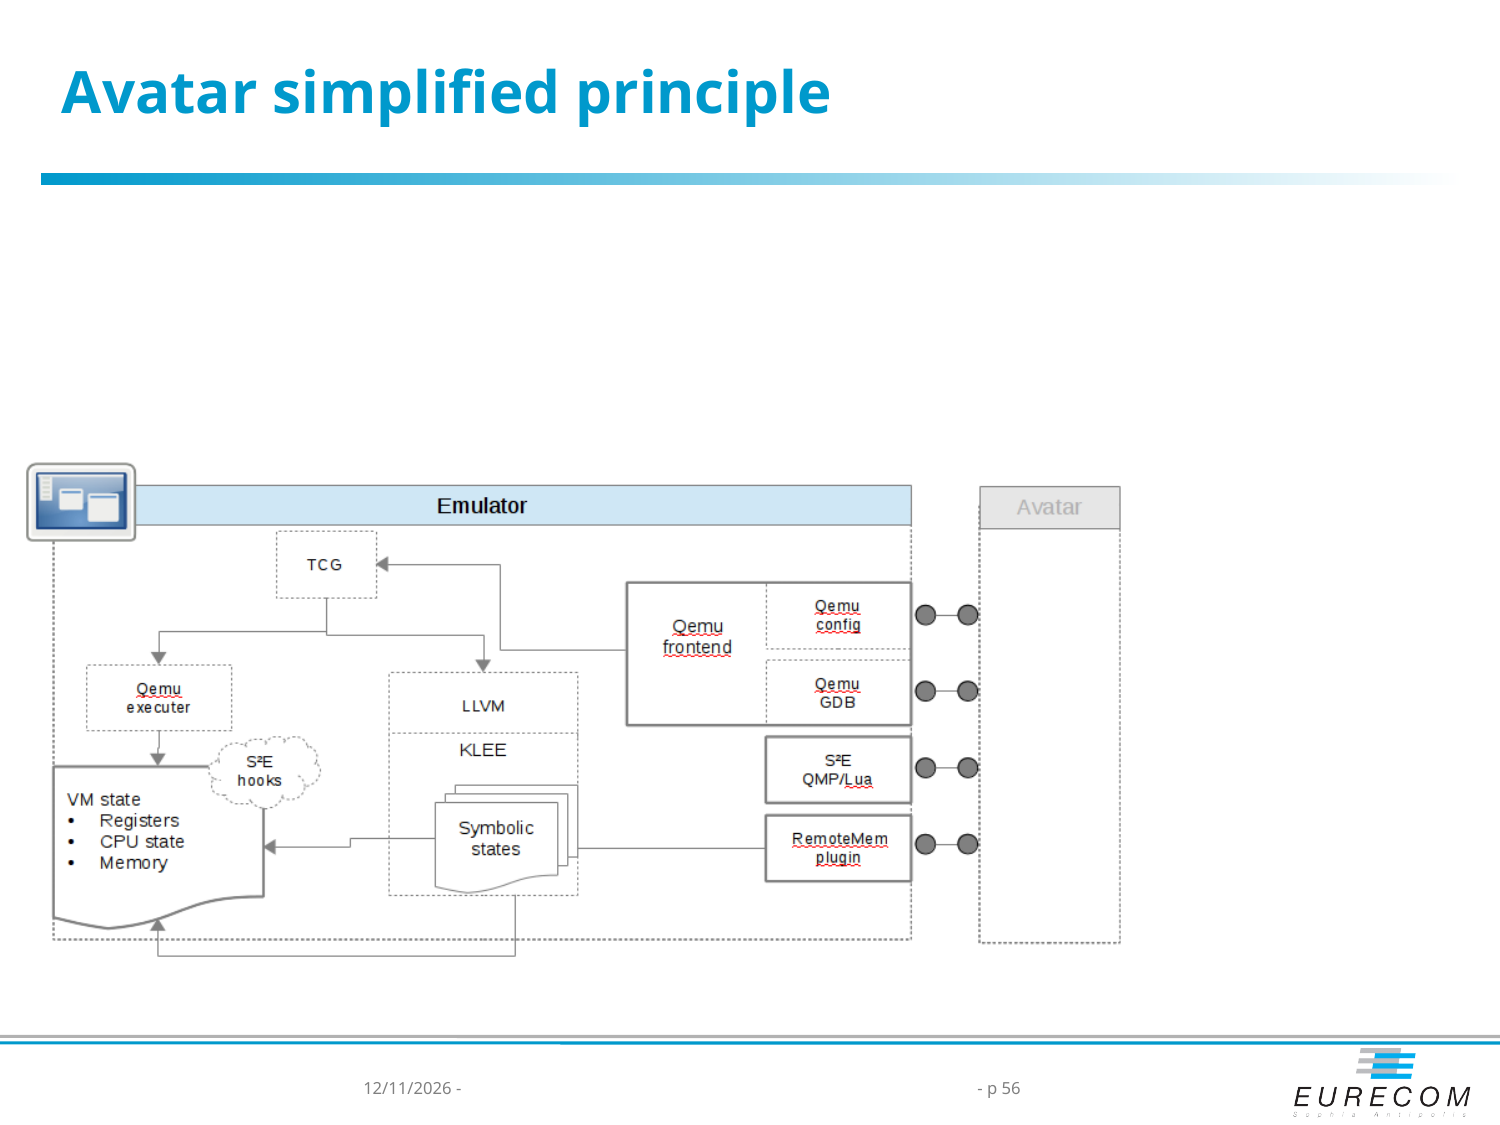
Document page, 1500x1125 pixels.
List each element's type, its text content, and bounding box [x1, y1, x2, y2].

slide_number - p 56 [962, 1070, 1081, 1103]
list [0, 444, 1153, 973]
picture [1293, 1048, 1477, 1118]
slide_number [348, 1070, 526, 1103]
title Avatar simplified principle [46, 18, 1460, 162]
